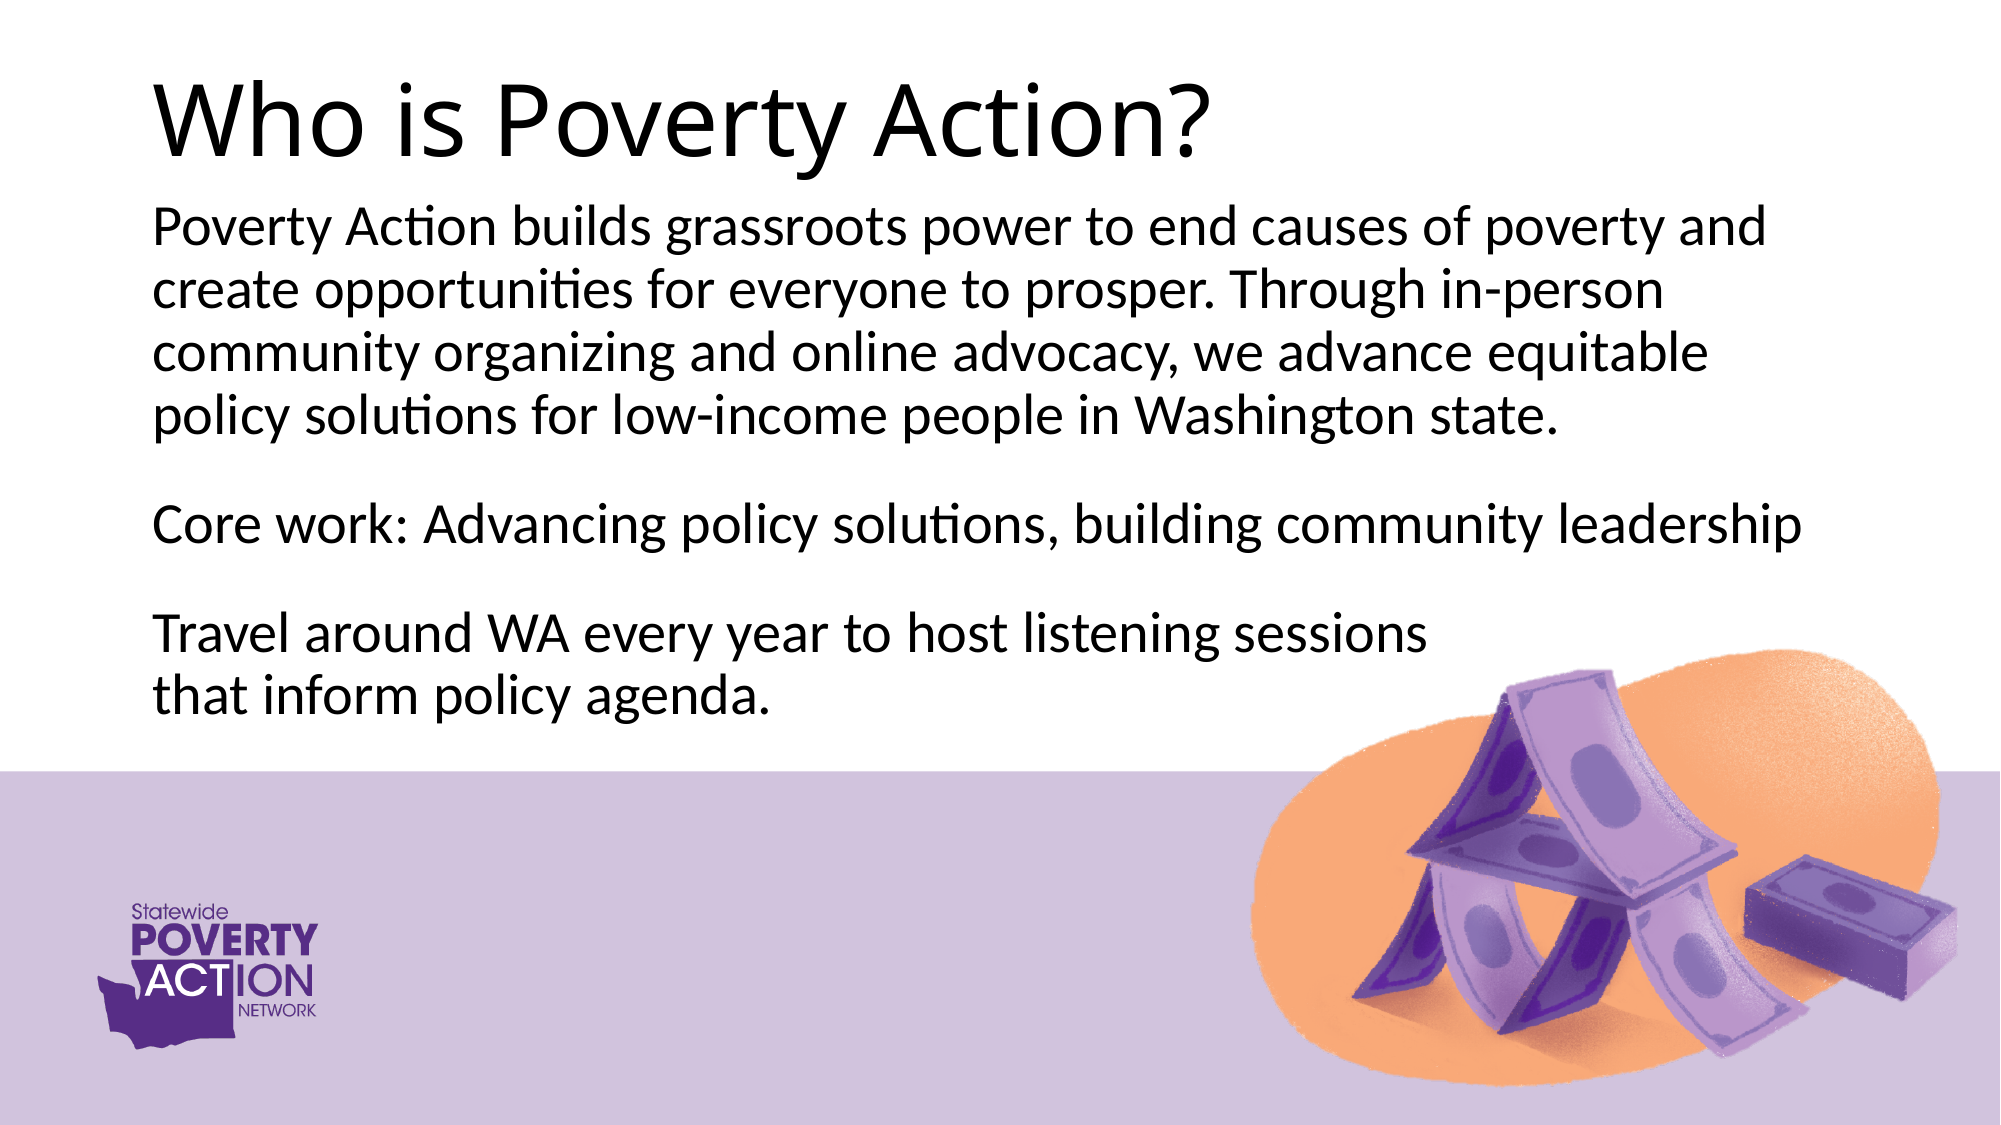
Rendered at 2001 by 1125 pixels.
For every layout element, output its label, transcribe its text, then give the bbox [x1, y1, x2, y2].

picture [1175, 623, 2000, 1113]
picture [88, 891, 334, 1064]
title Who is Poverty Action? [137, 15, 1863, 187]
text_box [0, 770, 2000, 1125]
list Poverty Action builds grassroots power to end causes of poverty and create opportunities for everyone to prosper. Through in-person community organizing and online advocacy, we advance equitable policy solutions for low-income people in Washington state. Core work: Advancing policy solutions, building community leadership Travel around WA every year to host listening sessions that inform policy agenda. [137, 187, 1863, 770]
